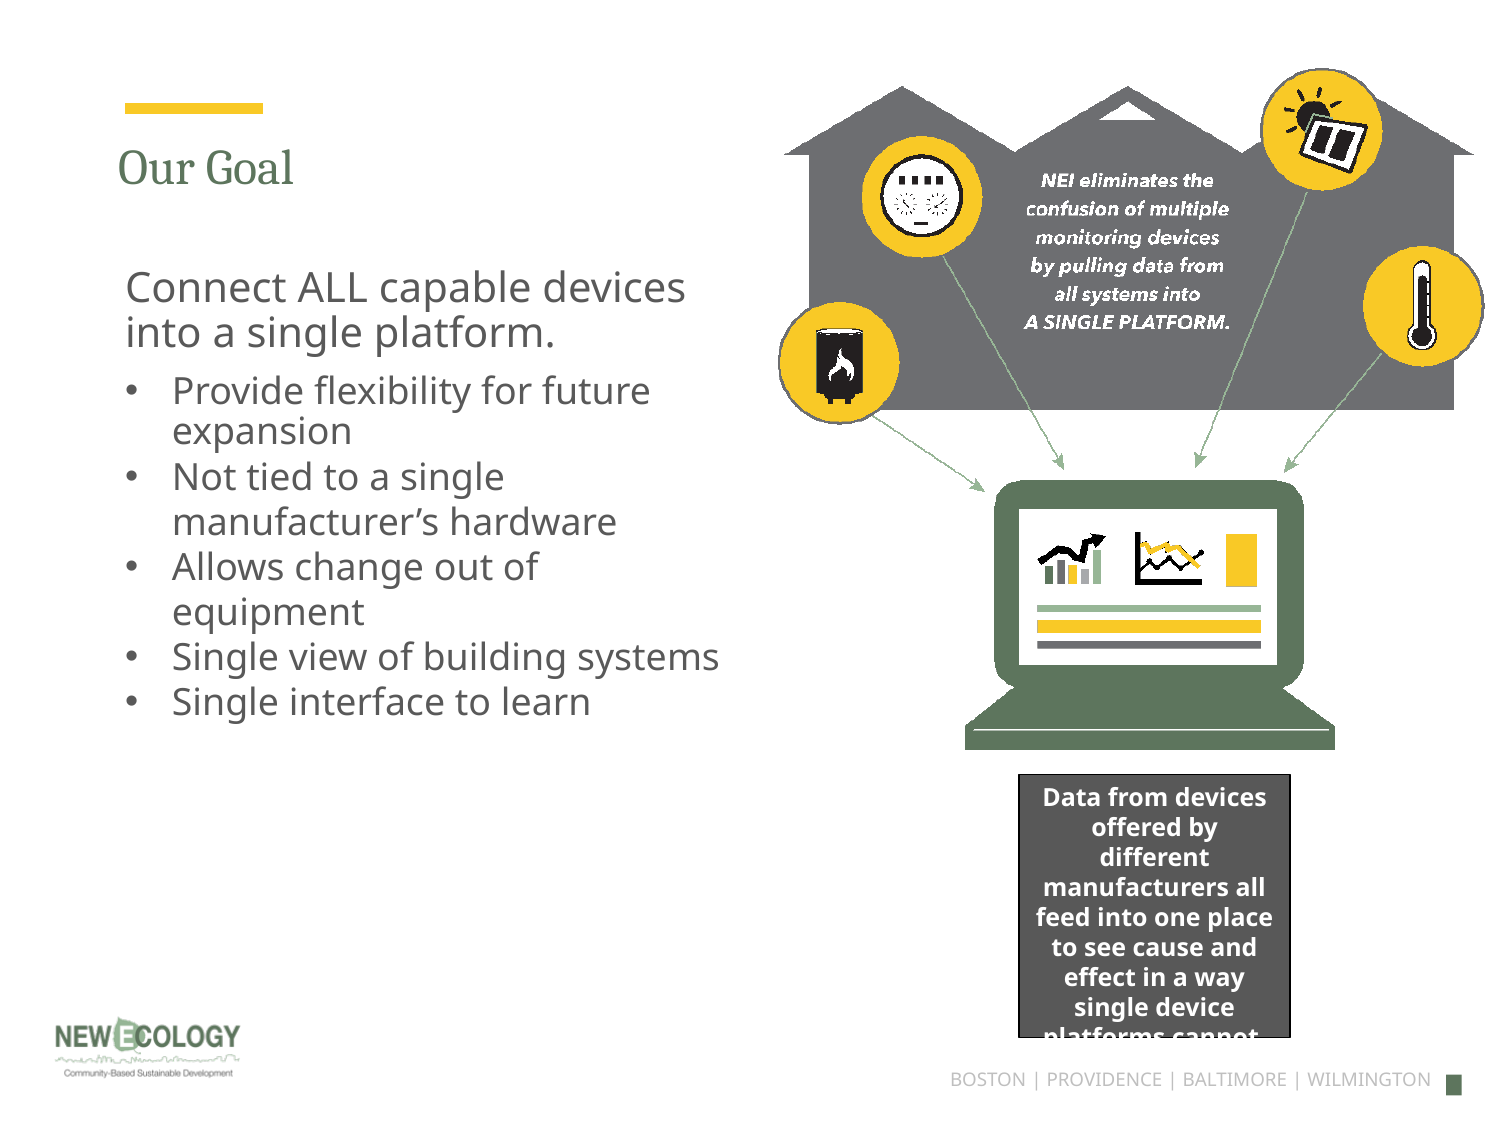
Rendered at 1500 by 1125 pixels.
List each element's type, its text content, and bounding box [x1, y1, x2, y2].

text_box Data from devices offered by different manufacturers all feed into one place to see cause and effect in a way single device platforms cannot. [1019, 843, 1291, 1038]
picture [605, 19, 1500, 835]
text_box Connect ALL capable devices into a single platform. Provide flexibility for future expansion Not tied to a single manufacturer’s hardware Allows change out of equipment Single view of building systems Single interface to learn [109, 258, 750, 848]
title Our Goal [103, 59, 600, 278]
picture [28, 1000, 265, 1092]
